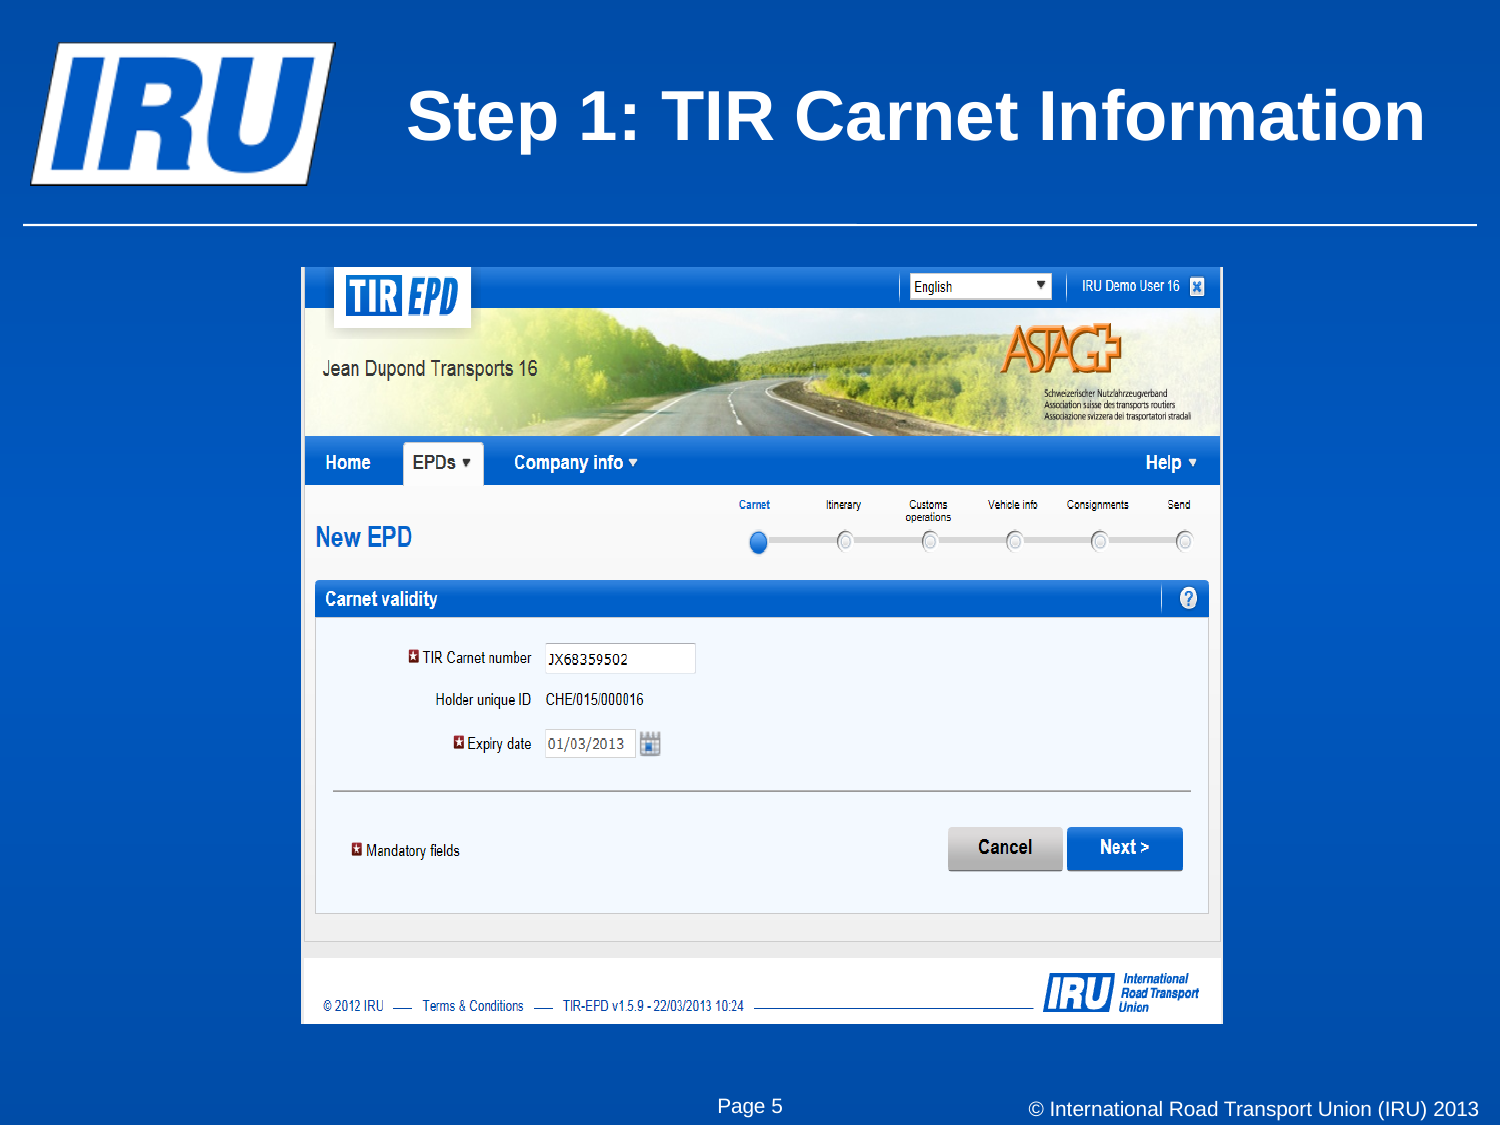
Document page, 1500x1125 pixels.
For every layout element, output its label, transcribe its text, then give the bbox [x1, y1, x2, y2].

title Step 1: TIR Carnet Information [334, 37, 1500, 188]
slide_number Page 5 [0, 1084, 1500, 1125]
picture [30, 42, 334, 186]
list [300, 266, 1223, 1024]
